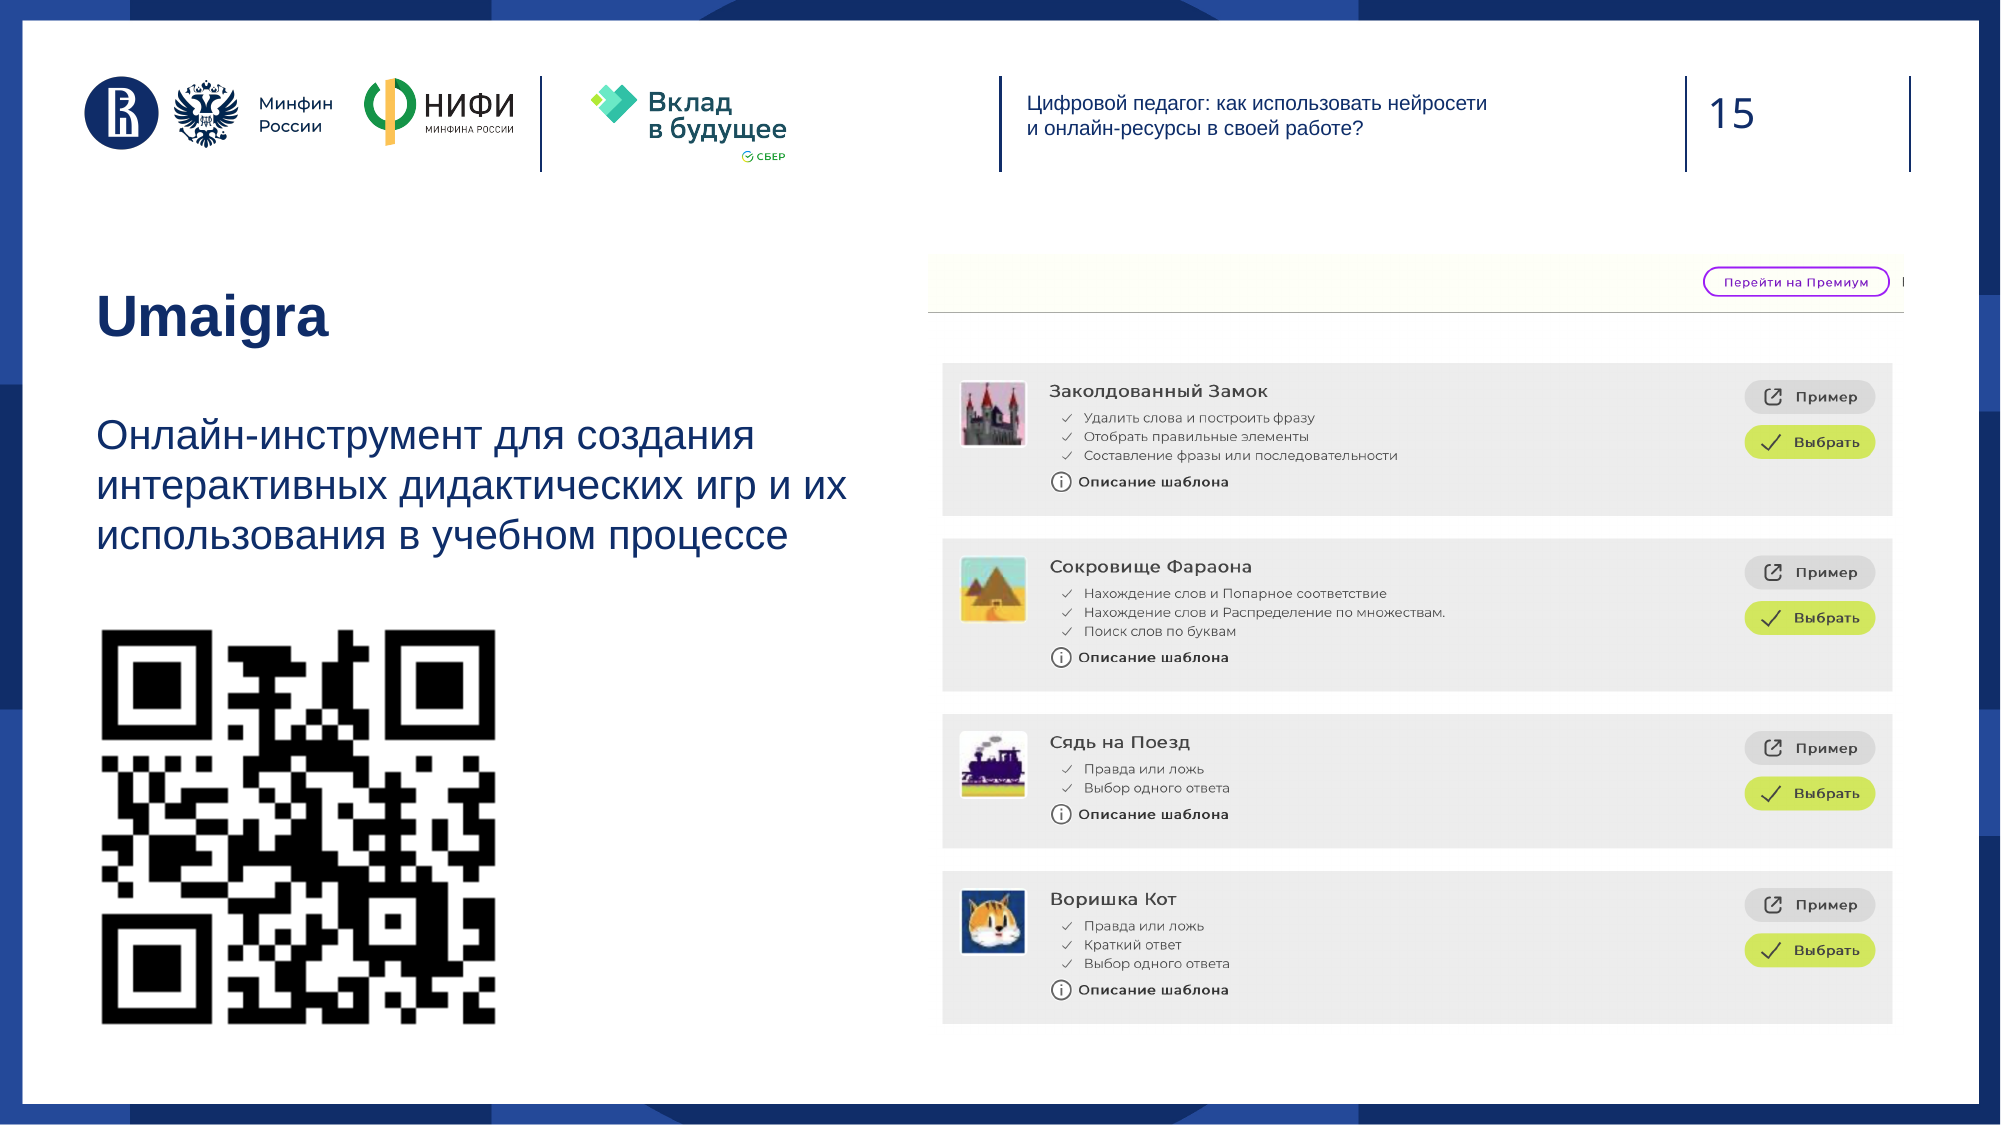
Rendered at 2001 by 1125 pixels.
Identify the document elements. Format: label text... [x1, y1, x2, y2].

picture [0, 0, 2001, 1125]
list Цифровой педагог: как использовать нейросети и онлайн-ресурсы в своей работе? [1026, 90, 1650, 157]
title Umaigra [96, 278, 928, 374]
list Онлайн-инструмент для создания интерактивных дидактических игр и их использования в учебном процессе [96, 407, 850, 581]
